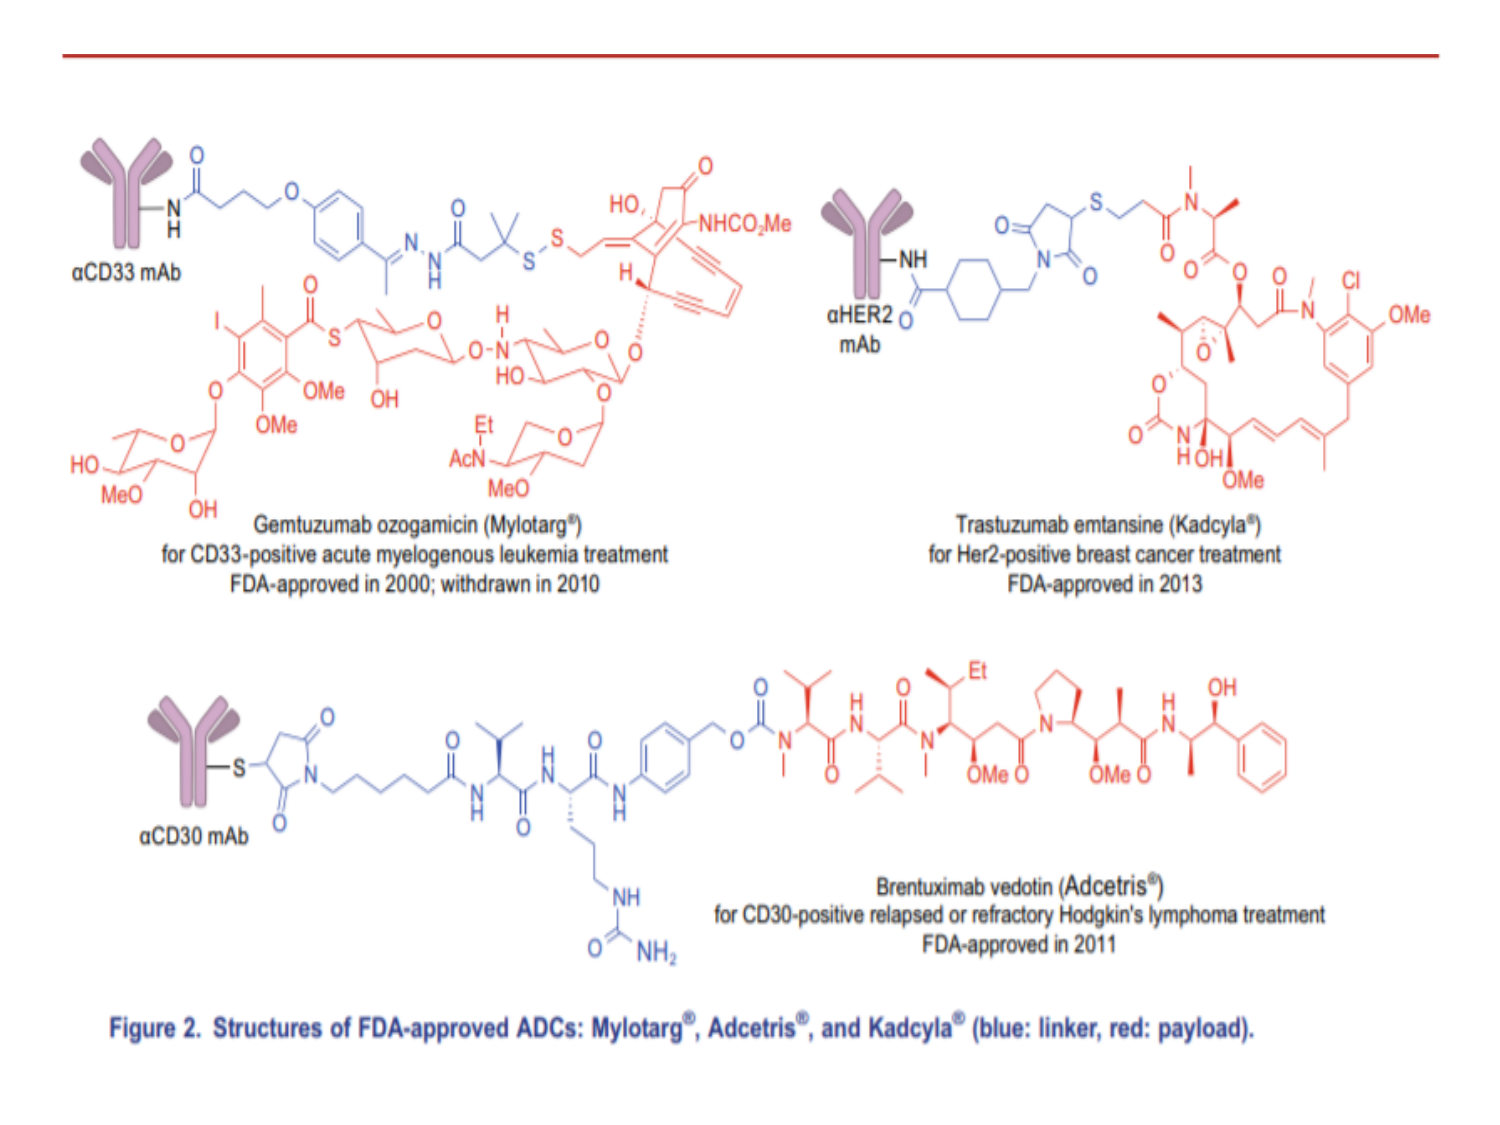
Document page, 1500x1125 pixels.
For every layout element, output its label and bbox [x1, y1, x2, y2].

picture [41, 54, 1471, 1071]
